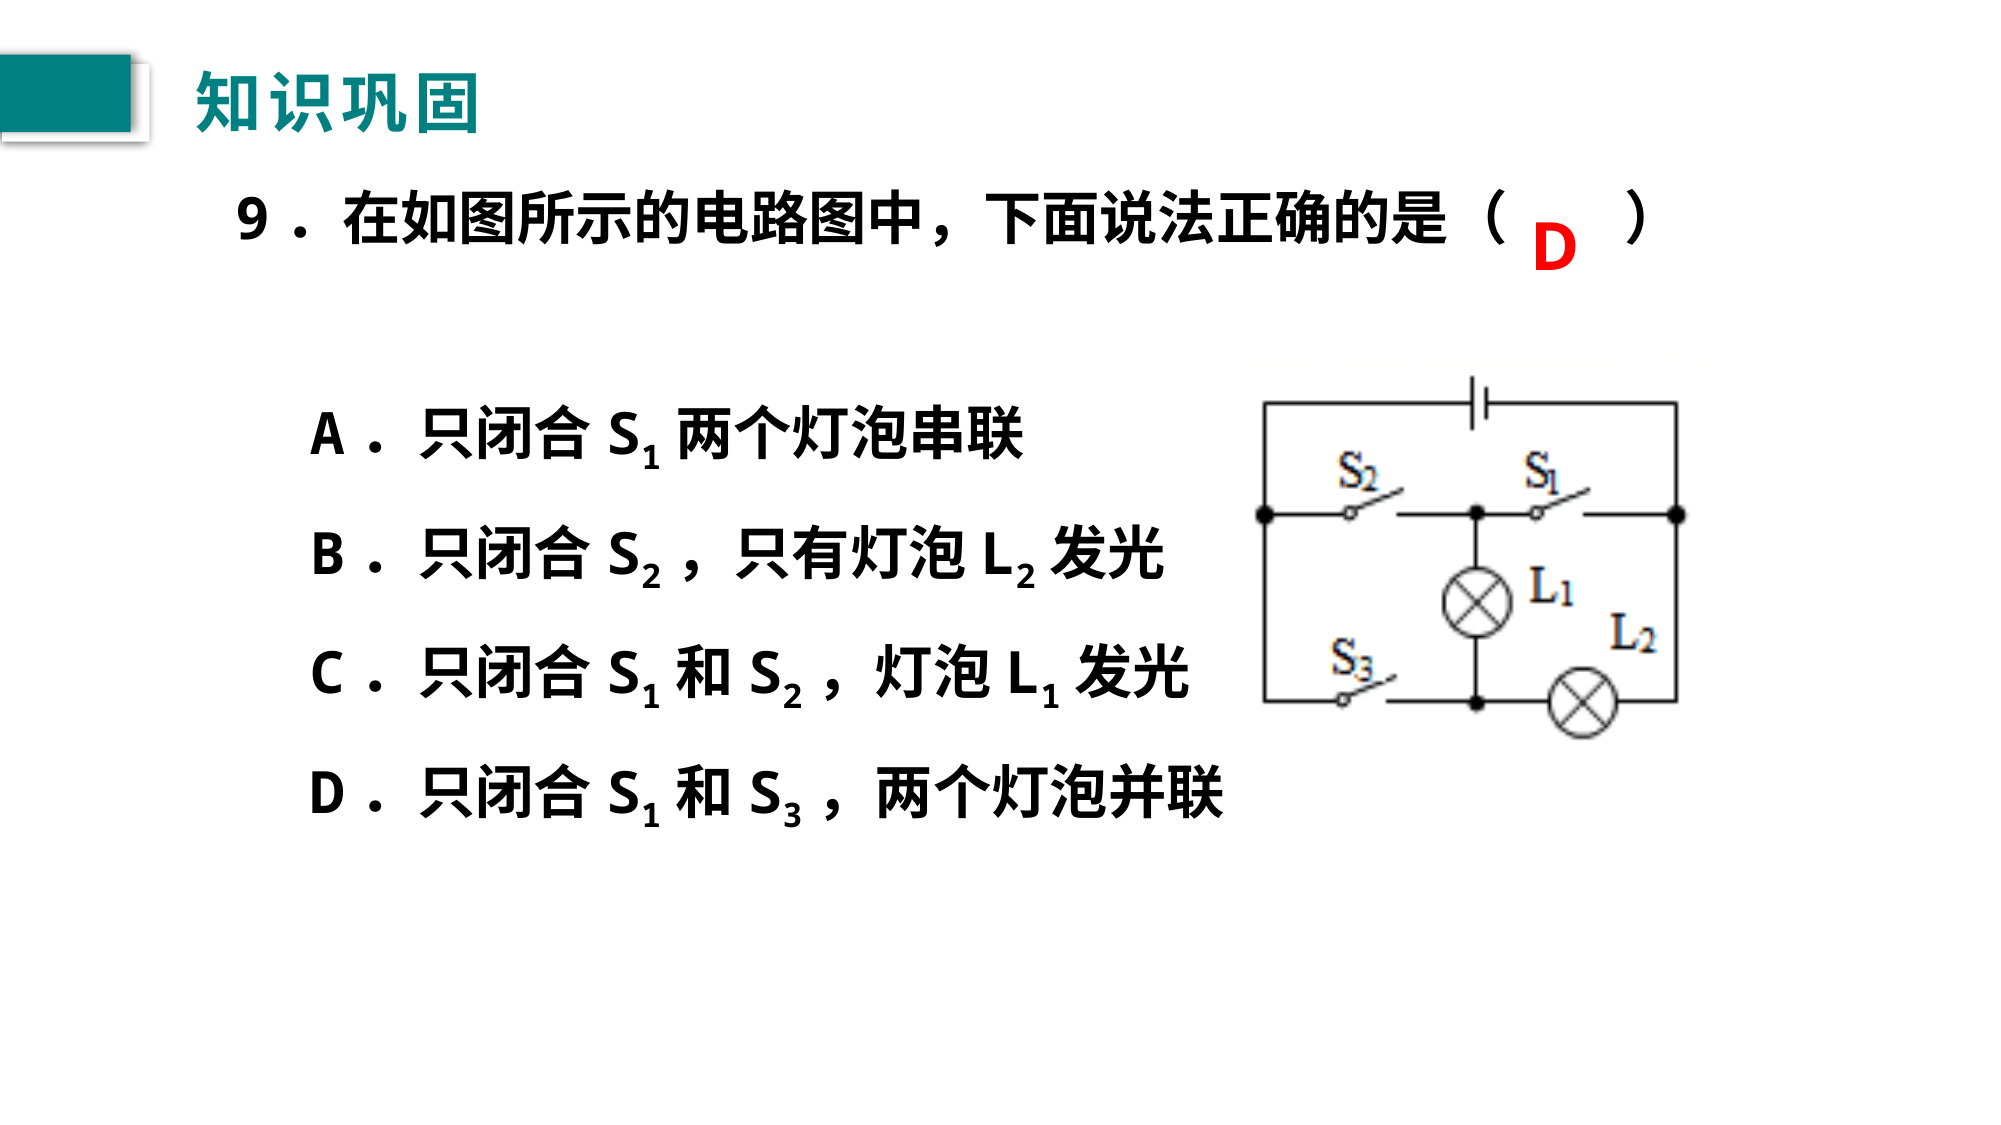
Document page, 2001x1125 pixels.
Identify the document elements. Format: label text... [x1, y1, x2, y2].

text_box D [1450, 200, 1661, 292]
title 知识巩固 [180, 55, 1686, 149]
picture [1236, 356, 1725, 769]
text_box 9．在如图所示的电路图中，下面说法正确的是（ ） A．只闭合S1两个灯泡串联 B．只闭合S2，只有灯泡L2发光 C．只闭合S1和S2，灯泡L1发光 D．只闭合S1和S3，两个灯泡并联 [220, 139, 1857, 947]
